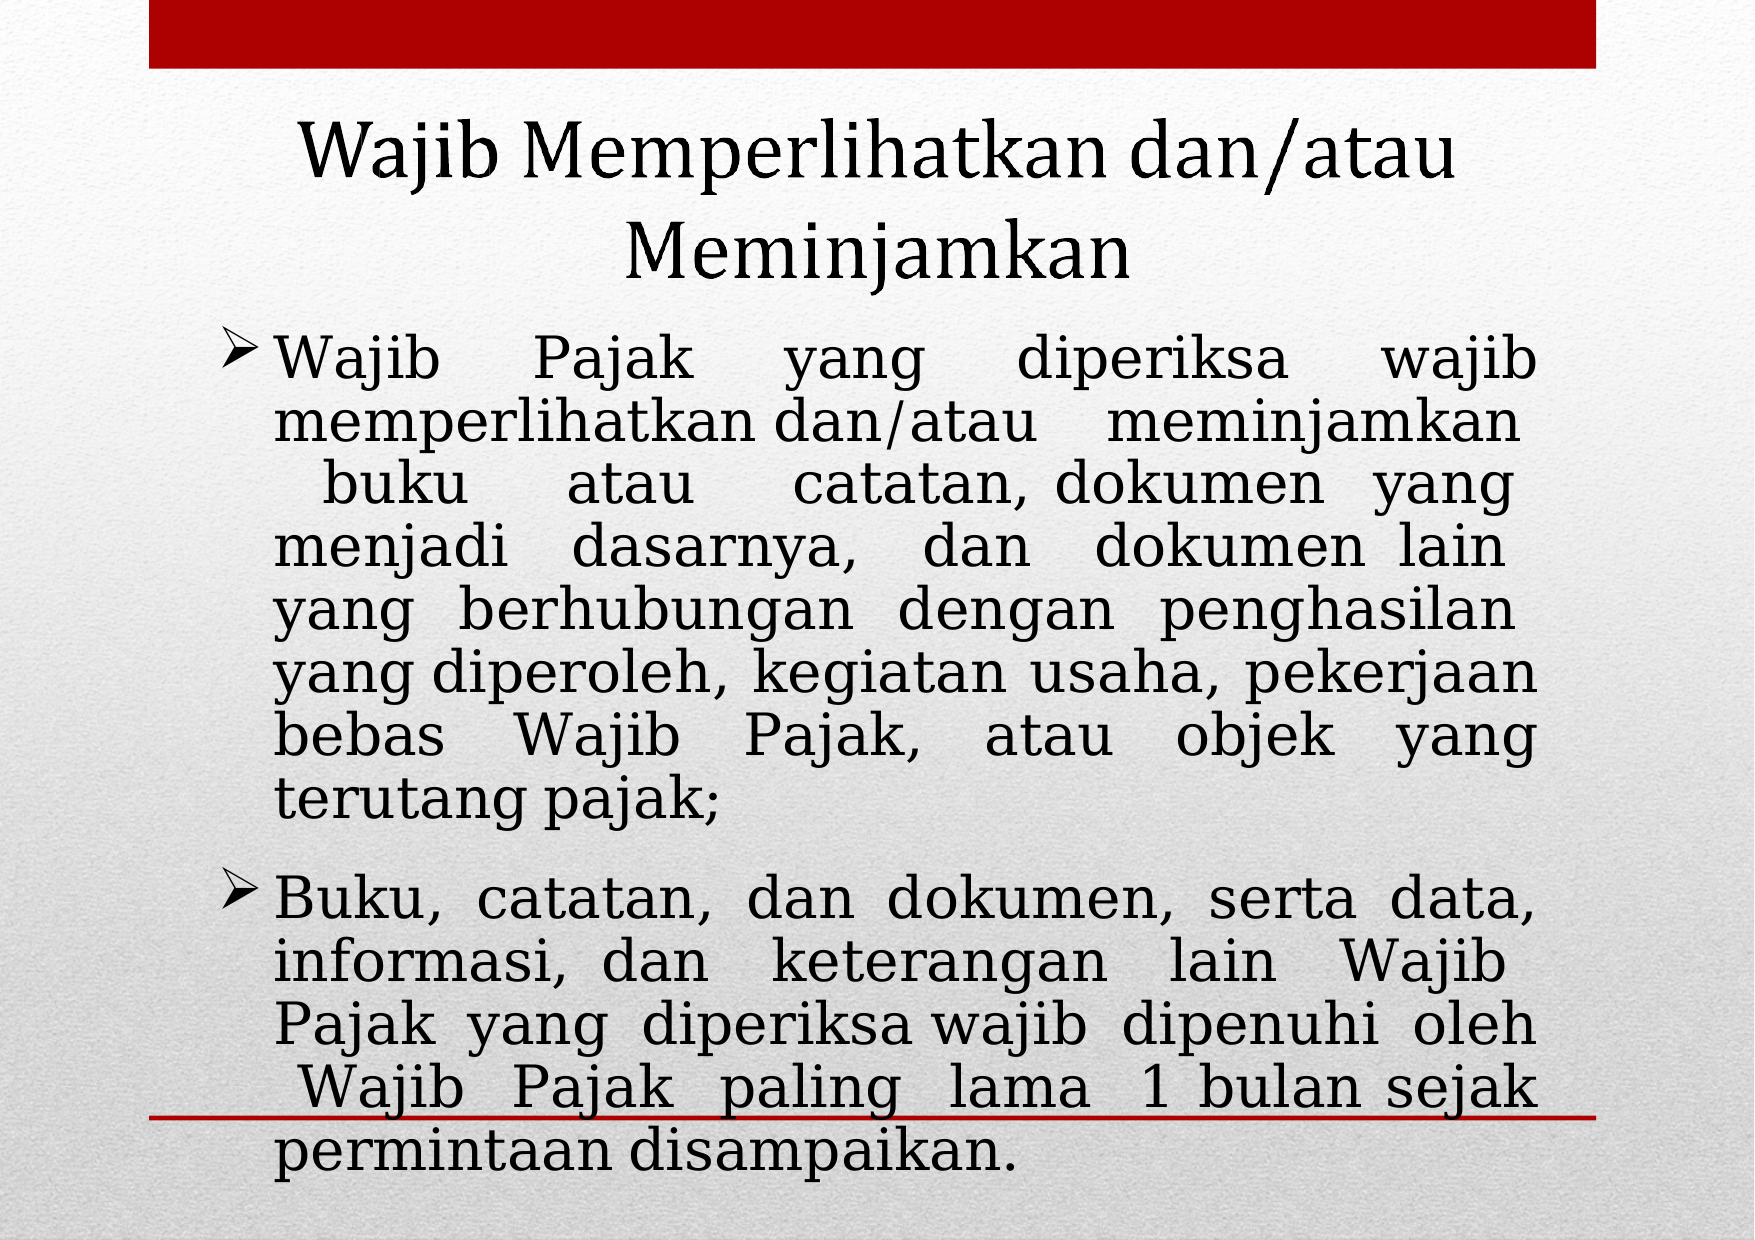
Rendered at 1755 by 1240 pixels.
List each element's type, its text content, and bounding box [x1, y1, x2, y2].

text_box [435, 137, 453, 178]
text_box [523, 118, 1107, 195]
text_box [457, 118, 498, 178]
text_box [1131, 118, 1455, 195]
text_box [440, 122, 449, 131]
text_box [372, 137, 408, 178]
text_box [417, 122, 426, 131]
text_box Wajib Pajak yang diperiksa wajib memperlihatkan dan/atau meminjamkan buku atau catatan, dokumen yang menjadi dasarnya, dan dokumen lain yang berhubungan dengan penghasilan yang diperoleh, kegiatan usaha, pekerjaan bebas Wajib Pajak, atau objek yang terutang pajak; Buku, catatan, dan dokumen, serta data, informasi, dan keterangan lain Wajib Pajak yang diperiksa wajib dipenuhi oleh Wajib Pajak paling lama 1 bulan sejak permintaan disampaikan. [215, 326, 1540, 1182]
text_box [297, 121, 374, 178]
text_box [410, 137, 426, 196]
text_box [626, 218, 1130, 296]
